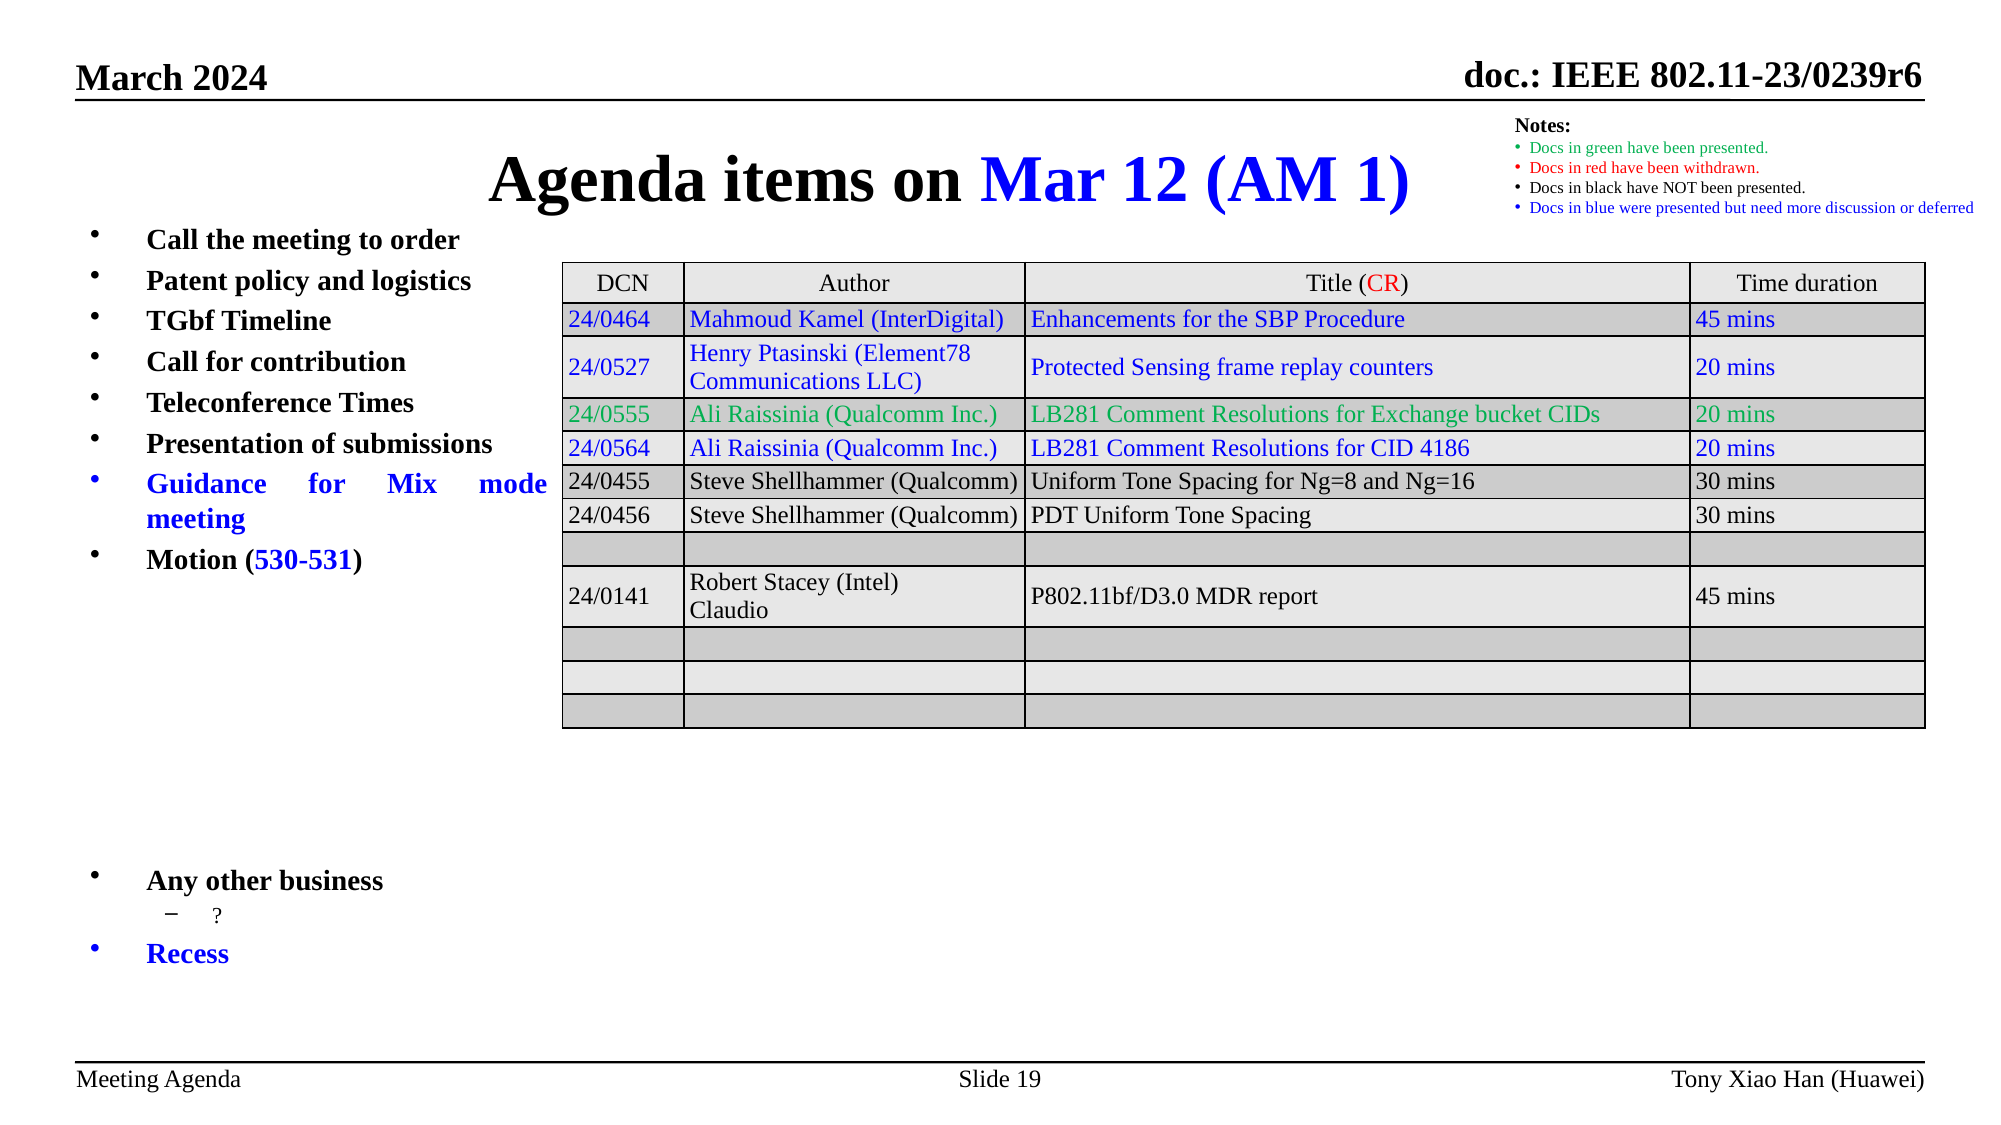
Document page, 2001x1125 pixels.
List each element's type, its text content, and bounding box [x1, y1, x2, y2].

table_header Author [685, 263, 1024, 302]
table_cell [563, 628, 683, 660]
table_cell Ali Raissinia (Qualcomm Inc.) [685, 432, 1024, 464]
table_cell Enhancements for the SBP Procedure [1026, 304, 1689, 335]
table_cell 30 mins [1691, 466, 1924, 498]
table_cell Ali Raissinia (Qualcomm Inc.) [685, 399, 1024, 430]
table_cell [1691, 533, 1924, 565]
table_cell Uniform Tone Spacing for Ng=8 and Ng=16 [1026, 466, 1689, 498]
table_cell Robert Stacey (Intel) Claudio [685, 567, 1024, 626]
table_header Time duration [1691, 263, 1924, 302]
table_cell 20 mins [1691, 399, 1924, 430]
table_cell Mahmoud Kamel (InterDigital) [685, 304, 1024, 335]
table_cell 24/0555 [563, 399, 683, 430]
table_cell PDT Uniform Tone Spacing [1026, 499, 1689, 531]
table_cell [685, 662, 1024, 693]
table_cell [1026, 628, 1689, 660]
table_cell 24/0455 [563, 466, 683, 498]
table_cell [685, 533, 1024, 565]
table_cell [1026, 695, 1689, 727]
table_cell [563, 695, 683, 727]
table_cell Henry Ptasinski (Element78 Communications LLC) [685, 337, 1024, 397]
table_cell 24/0456 [563, 499, 683, 531]
table_cell Steve Shellhammer (Qualcomm) [685, 466, 1024, 498]
table_cell Steve Shellhammer (Qualcomm) [685, 499, 1024, 531]
table_cell [1026, 662, 1689, 693]
table_cell [685, 695, 1024, 727]
table_cell P802.11bf/D3.0 MDR report [1026, 567, 1689, 626]
table_cell 24/0464 [563, 304, 683, 335]
table_cell 45 mins [1691, 304, 1924, 335]
table_cell [1026, 533, 1689, 565]
text_box Notes: Docs in green have been presented. Docs in red have been withdrawn. Docs in black have NOT been presented. Docs in blue were presented but need more discussion or deferred [1500, 104, 2000, 246]
table_cell 24/0564 [563, 432, 683, 464]
table_header DCN [563, 263, 683, 302]
table_cell [685, 628, 1024, 660]
table_cell LB281 Comment Resolutions for CID 4186 [1026, 432, 1689, 464]
table_cell LB281 Comment Resolutions for Exchange bucket CIDs [1026, 399, 1689, 430]
table_cell 30 mins [1691, 499, 1924, 531]
table_cell [1691, 662, 1924, 693]
table_cell 24/0527 [563, 337, 683, 397]
table_cell [563, 533, 683, 565]
table_cell 45 mins [1691, 567, 1924, 626]
table_header Title (CR) [1026, 263, 1689, 302]
table_cell [1691, 695, 1924, 727]
text_box Agenda items on Mar 12 (AM 1) [262, 87, 1638, 262]
text_box Call the meeting to order Patent policy and logistics TGbf Timeline Call for contribution Teleconference Times Presentation of submissions Guidance for Mix mode meeting Motion (530-531) Any other business ? Recess [75, 212, 563, 1058]
table_cell 20 mins [1691, 337, 1924, 397]
table_cell 24/0141 [563, 567, 683, 626]
table_cell [1691, 628, 1924, 660]
table_cell Protected Sensing frame replay counters [1026, 337, 1689, 397]
table_cell [563, 662, 683, 693]
table_cell 20 mins [1691, 432, 1924, 464]
